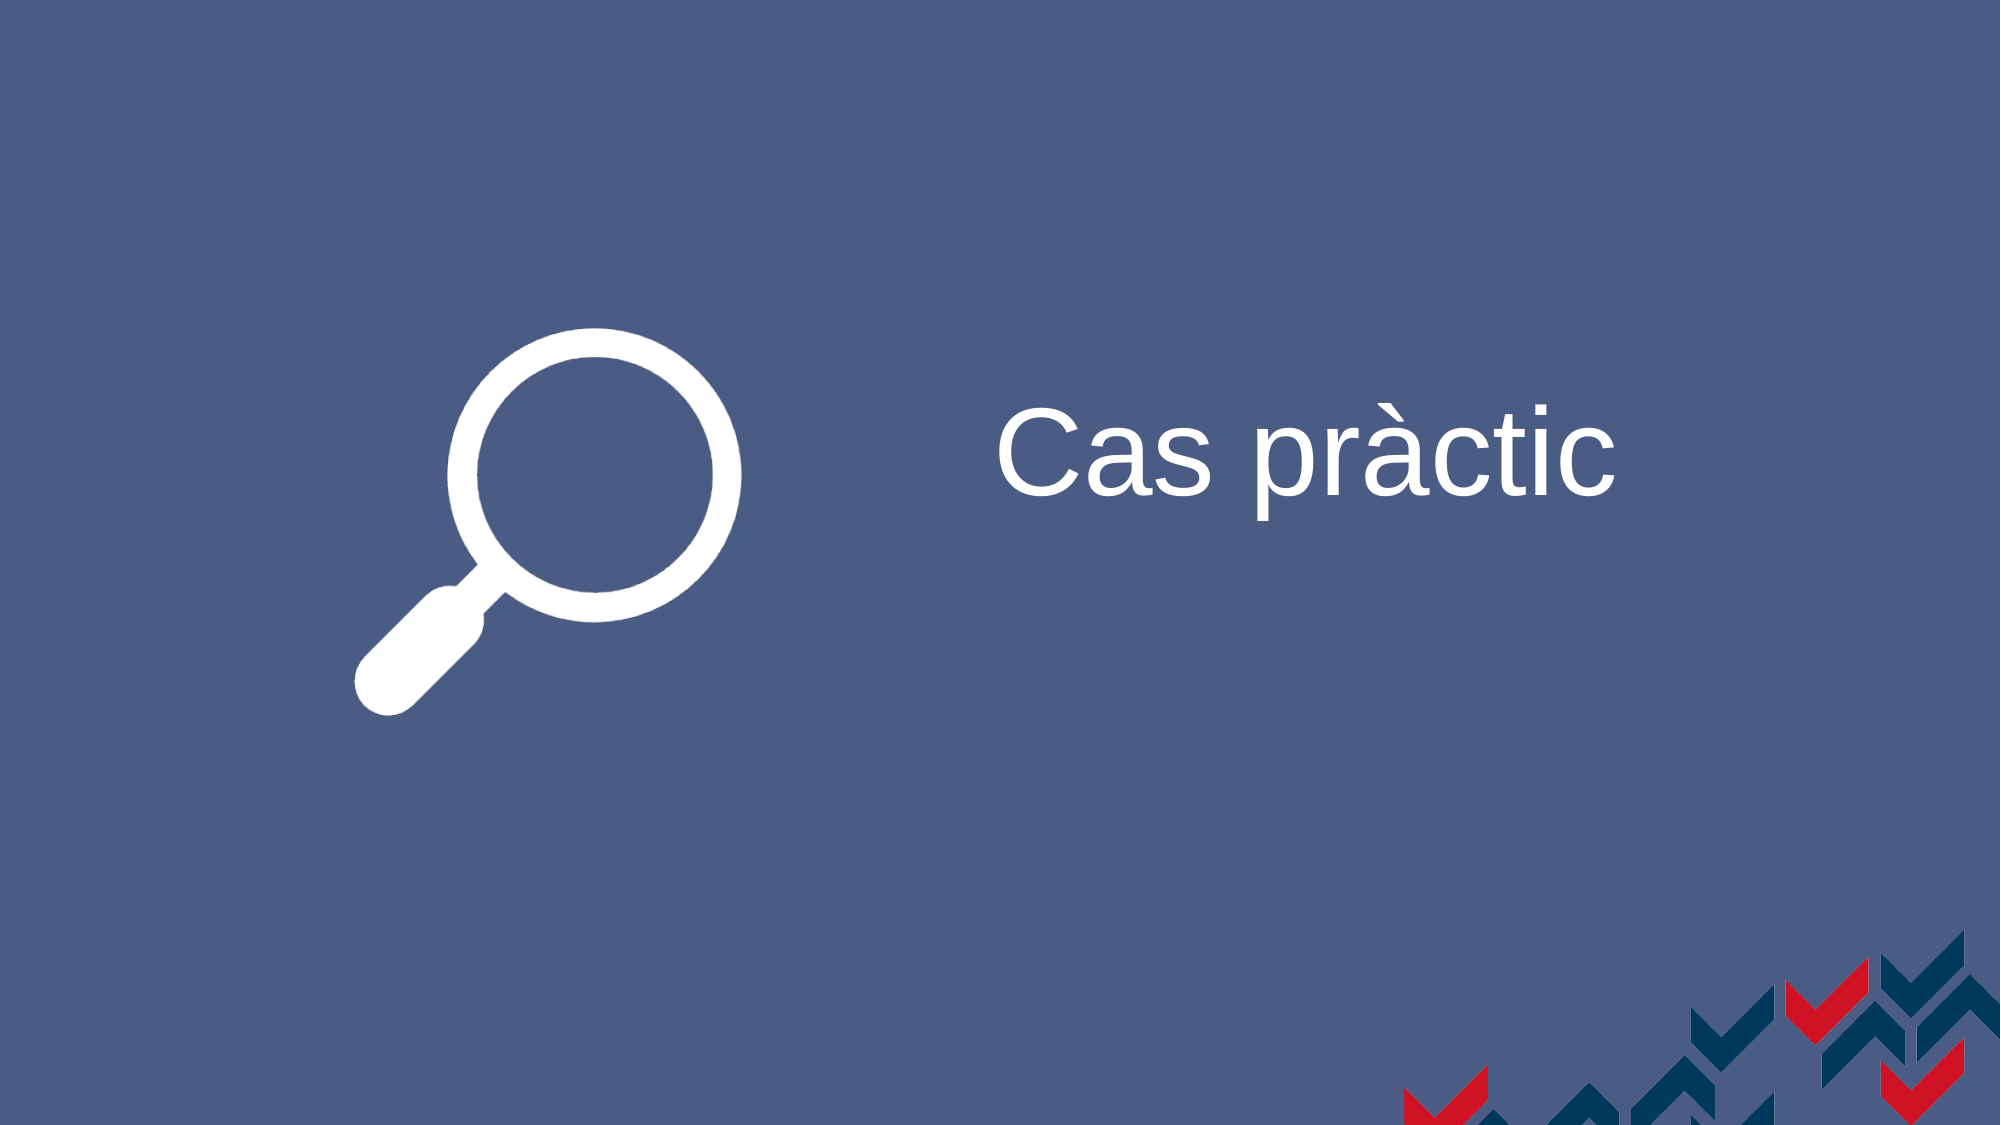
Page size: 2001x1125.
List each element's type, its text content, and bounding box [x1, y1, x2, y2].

picture [1404, 929, 2000, 1125]
picture [313, 286, 784, 757]
text_box Cas pràctic [784, 395, 1849, 521]
